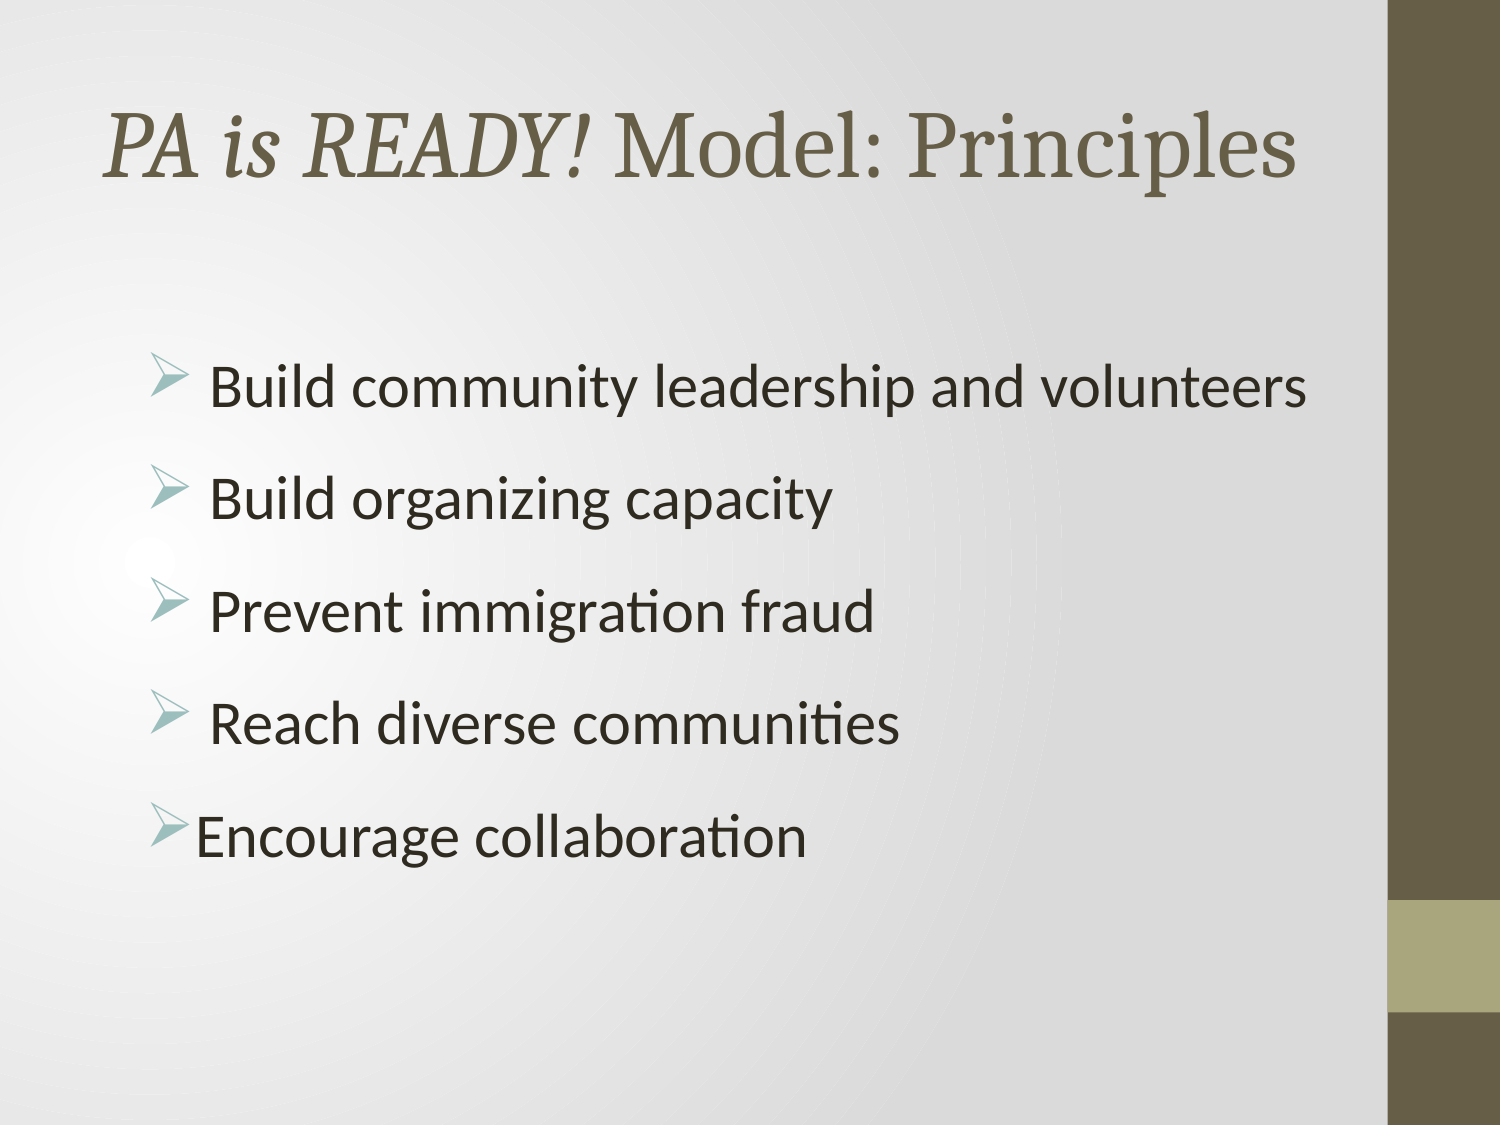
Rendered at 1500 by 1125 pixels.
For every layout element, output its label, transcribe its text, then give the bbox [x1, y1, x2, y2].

title PA is READY! Model: Principles [24, 45, 1375, 233]
list Build community leadership and volunteers Build organizing capacity Prevent immigration fraud Reach diverse communities Encourage collaboration [75, 337, 1425, 1005]
